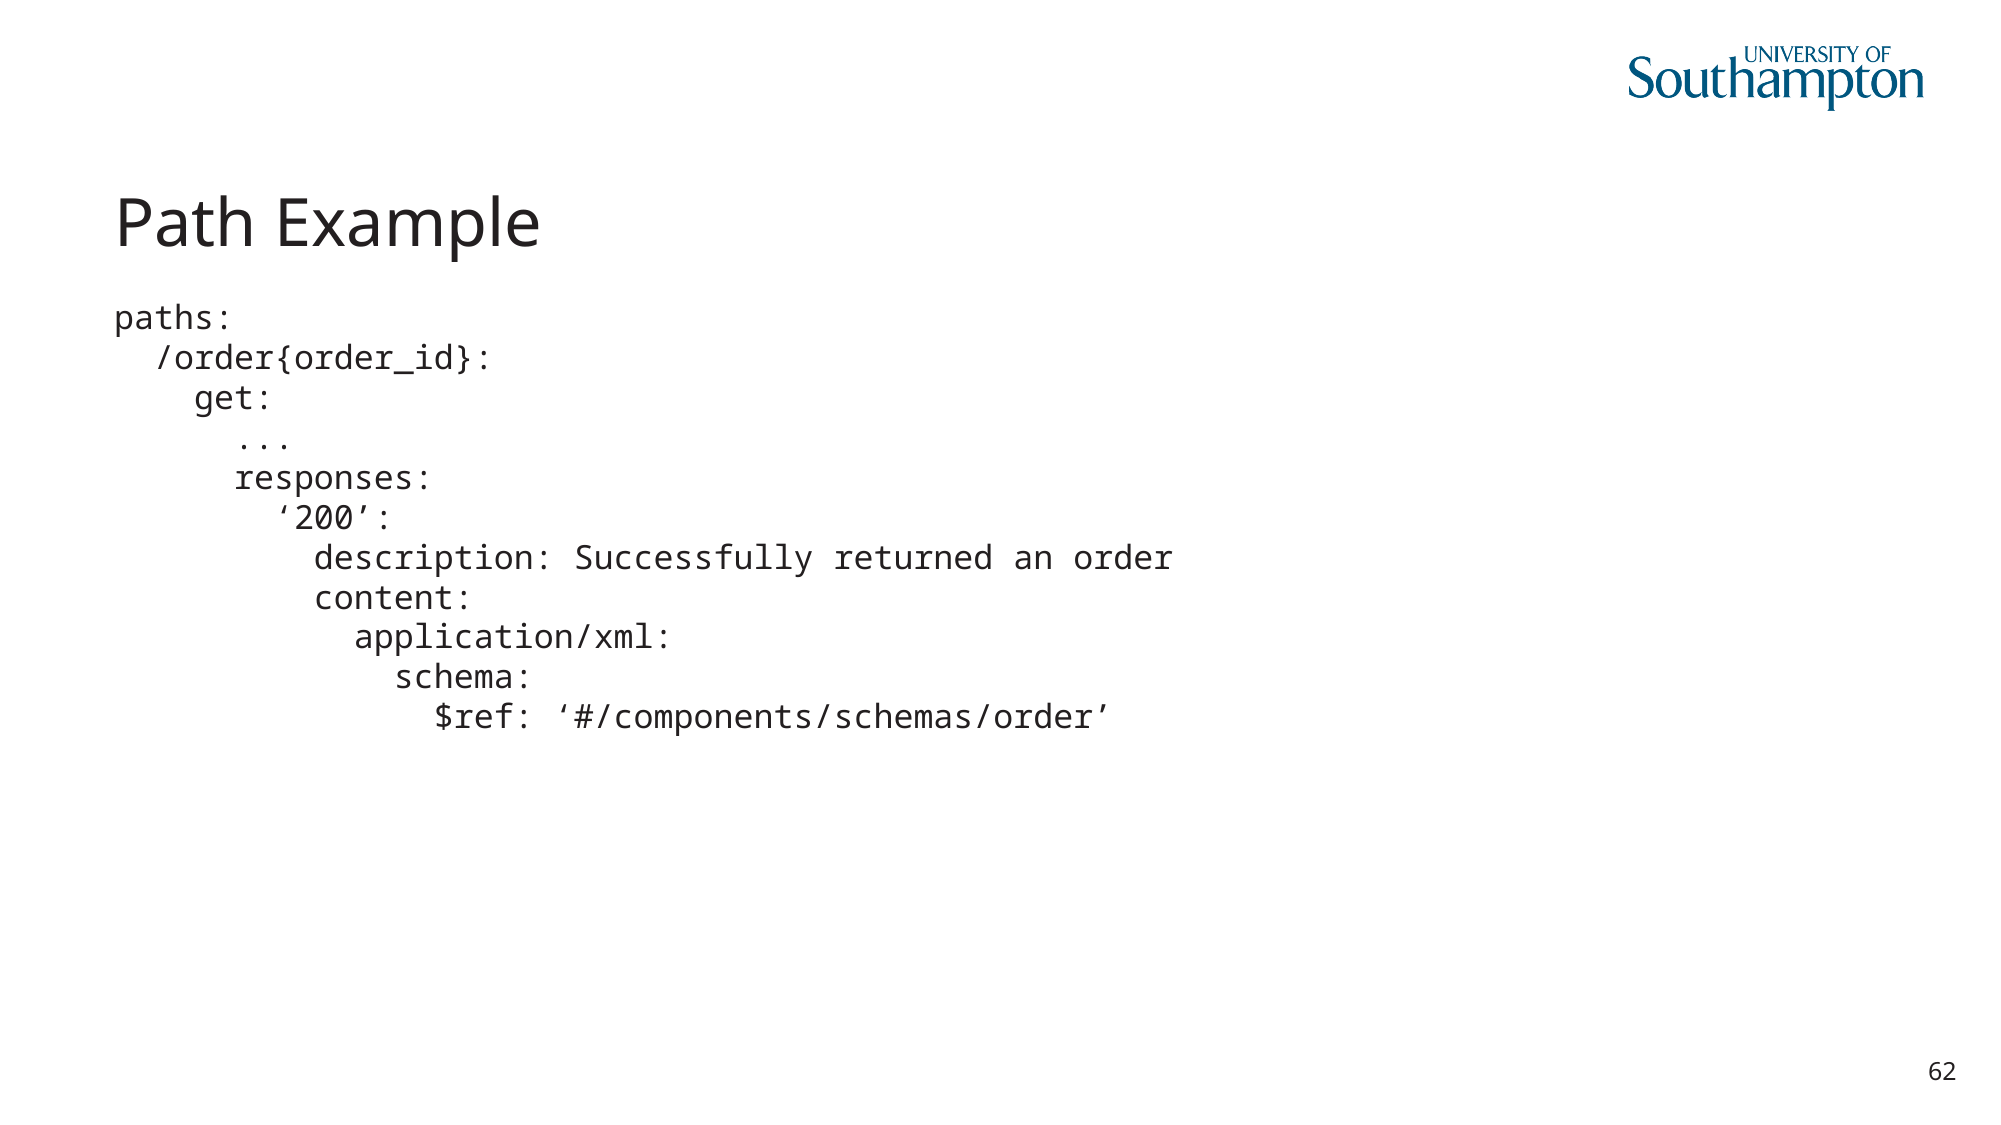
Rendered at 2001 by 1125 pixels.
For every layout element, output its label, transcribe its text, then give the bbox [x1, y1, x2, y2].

title Path Example [102, 113, 1898, 268]
list paths: /order{order_id}: get: ... responses: ‘200’: description: Successfully returned an order content: application/xml: schema: $ref: ‘#/components/schemas/order’ [102, 290, 1898, 1024]
picture [1869, 48, 1877, 60]
picture [1629, 46, 1924, 111]
picture [1629, 71, 1648, 95]
